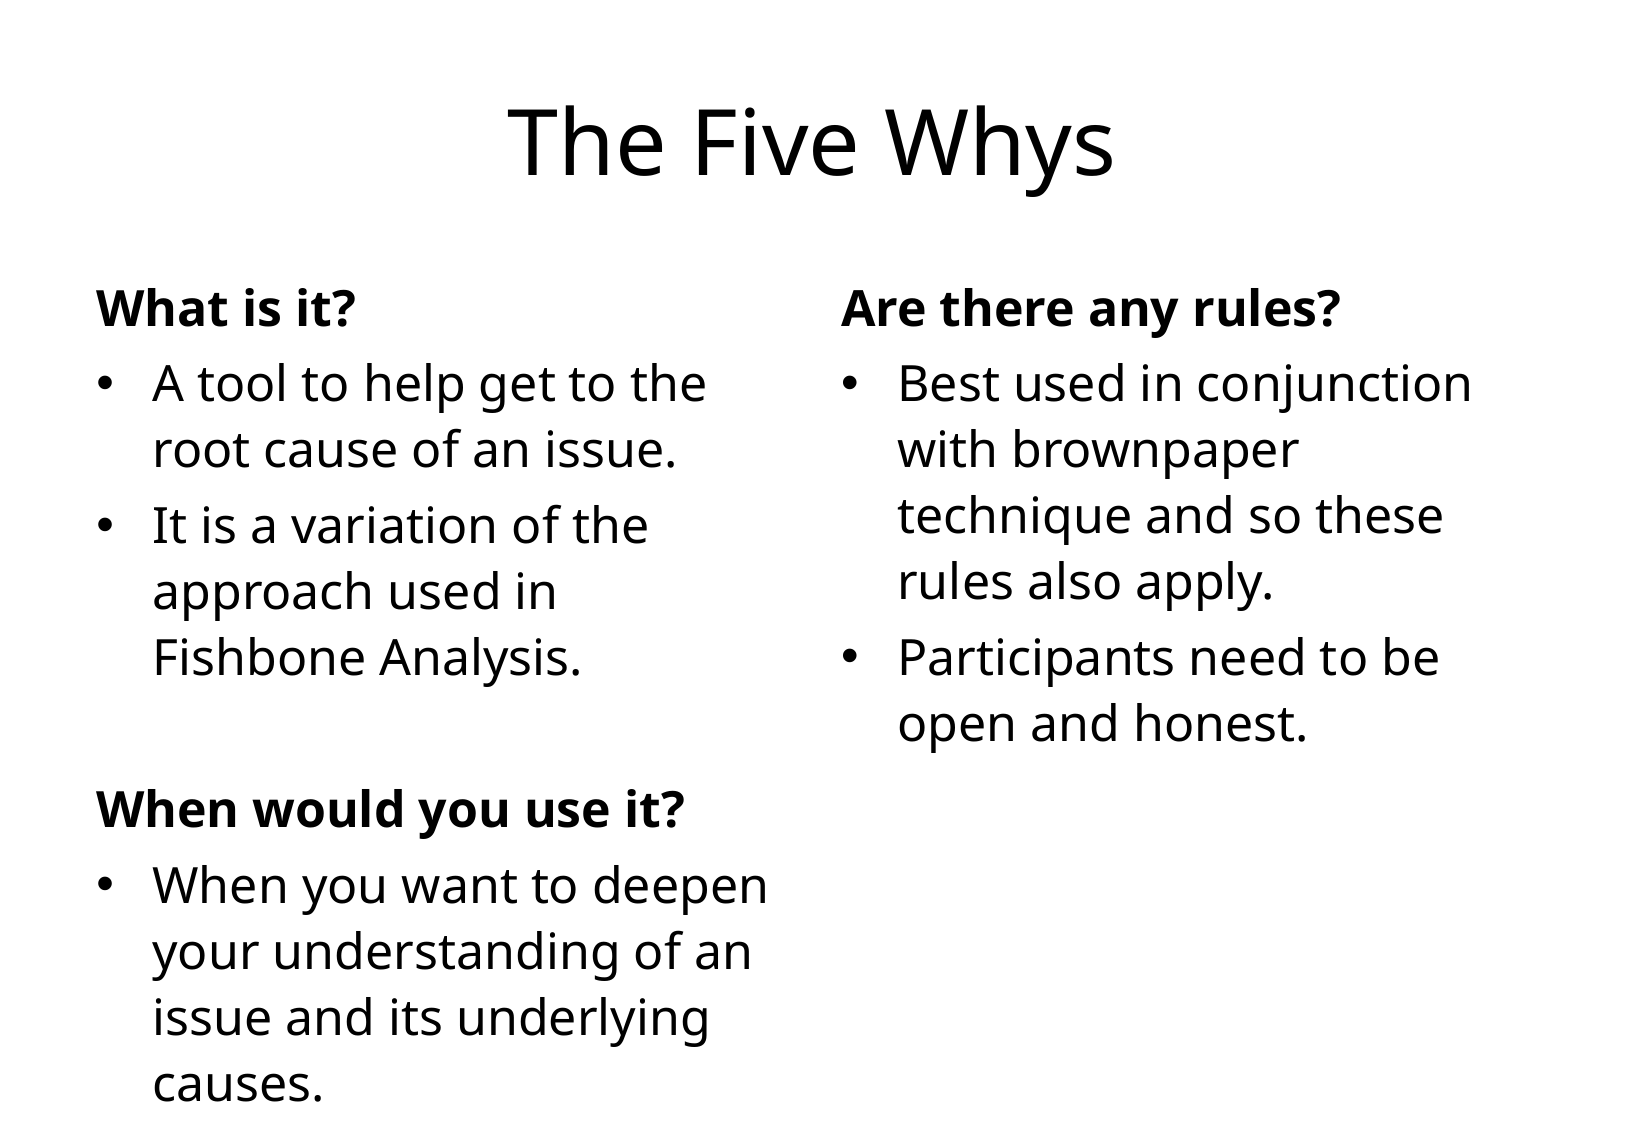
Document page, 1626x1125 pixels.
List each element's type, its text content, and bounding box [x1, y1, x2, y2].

list What is it? A tool to help get to the root cause of an issue. It is a variation of the approach used in Fishbone Analysis. When would you use it? When you want to deepen your understanding of an issue and its underlying causes. [81, 262, 799, 1005]
text_box [373, 408, 404, 529]
title The Five Whys [81, 45, 1544, 233]
list Are there any rules? Best used in conjunction with brownpaper technique and so these rules also apply. Participants need to be open and honest. [826, 262, 1544, 1005]
